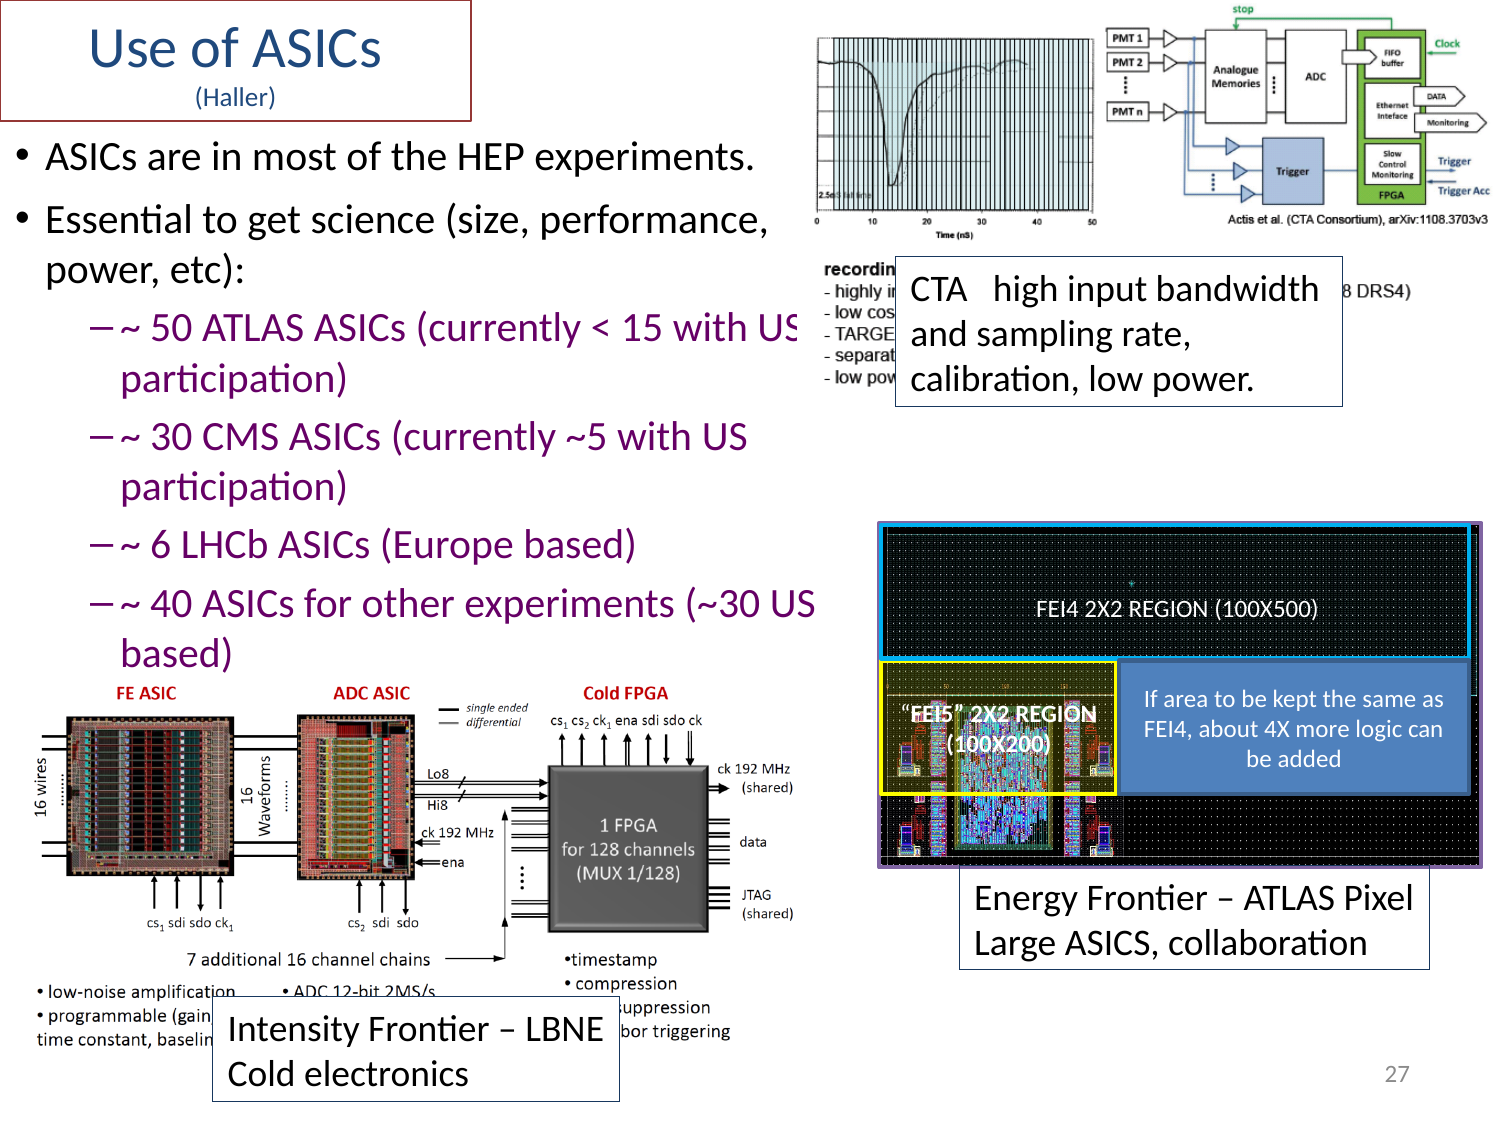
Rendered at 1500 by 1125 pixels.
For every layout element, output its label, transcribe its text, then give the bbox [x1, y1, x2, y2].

picture [797, 0, 1500, 402]
text_box Intensity Frontier – LBNE Cold electronics [212, 1061, 620, 1102]
list ASICs are in most of the HEP experiments. Essential to get science (size, performance, power, etc): ~ 50 ATLAS ASICs (currently < 15 with US participation) ~ 30 CMS ASICs (currently ~5 with US participation) ~ 6 LHCb ASICs (Europe based) ~ 40 ASICs for other experiments (~30 US based) [0, 121, 938, 703]
slide_number 27 [1074, 1042, 1425, 1103]
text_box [881, 524, 1480, 866]
text_box Energy Frontier – ATLAS Pixel Large ASICS, collaboration [959, 874, 1430, 970]
title Use of ASICs (Haller) [0, 0, 472, 121]
picture [32, 677, 798, 1053]
